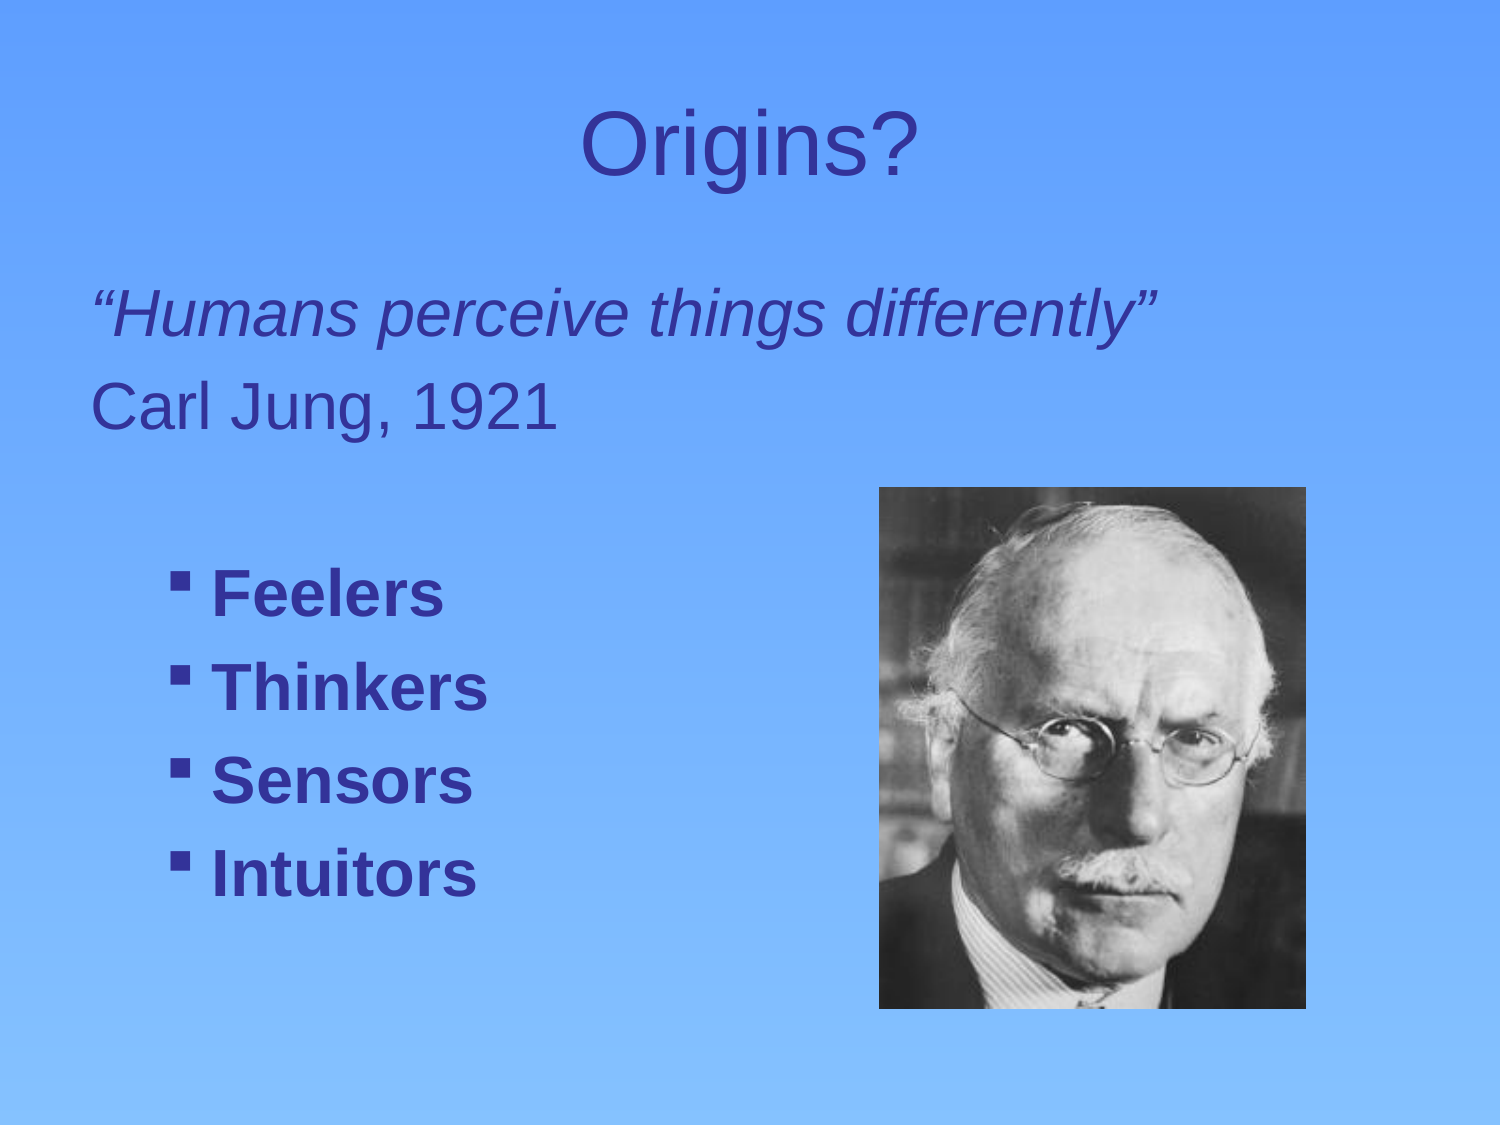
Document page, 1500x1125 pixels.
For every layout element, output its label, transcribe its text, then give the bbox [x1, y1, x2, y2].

title Origins? [75, 45, 1425, 233]
picture [879, 487, 1306, 1009]
list “Humans perceive things differently” Carl Jung, 1921 Feelers Thinkers Sensors Intuitors [75, 262, 1425, 1005]
